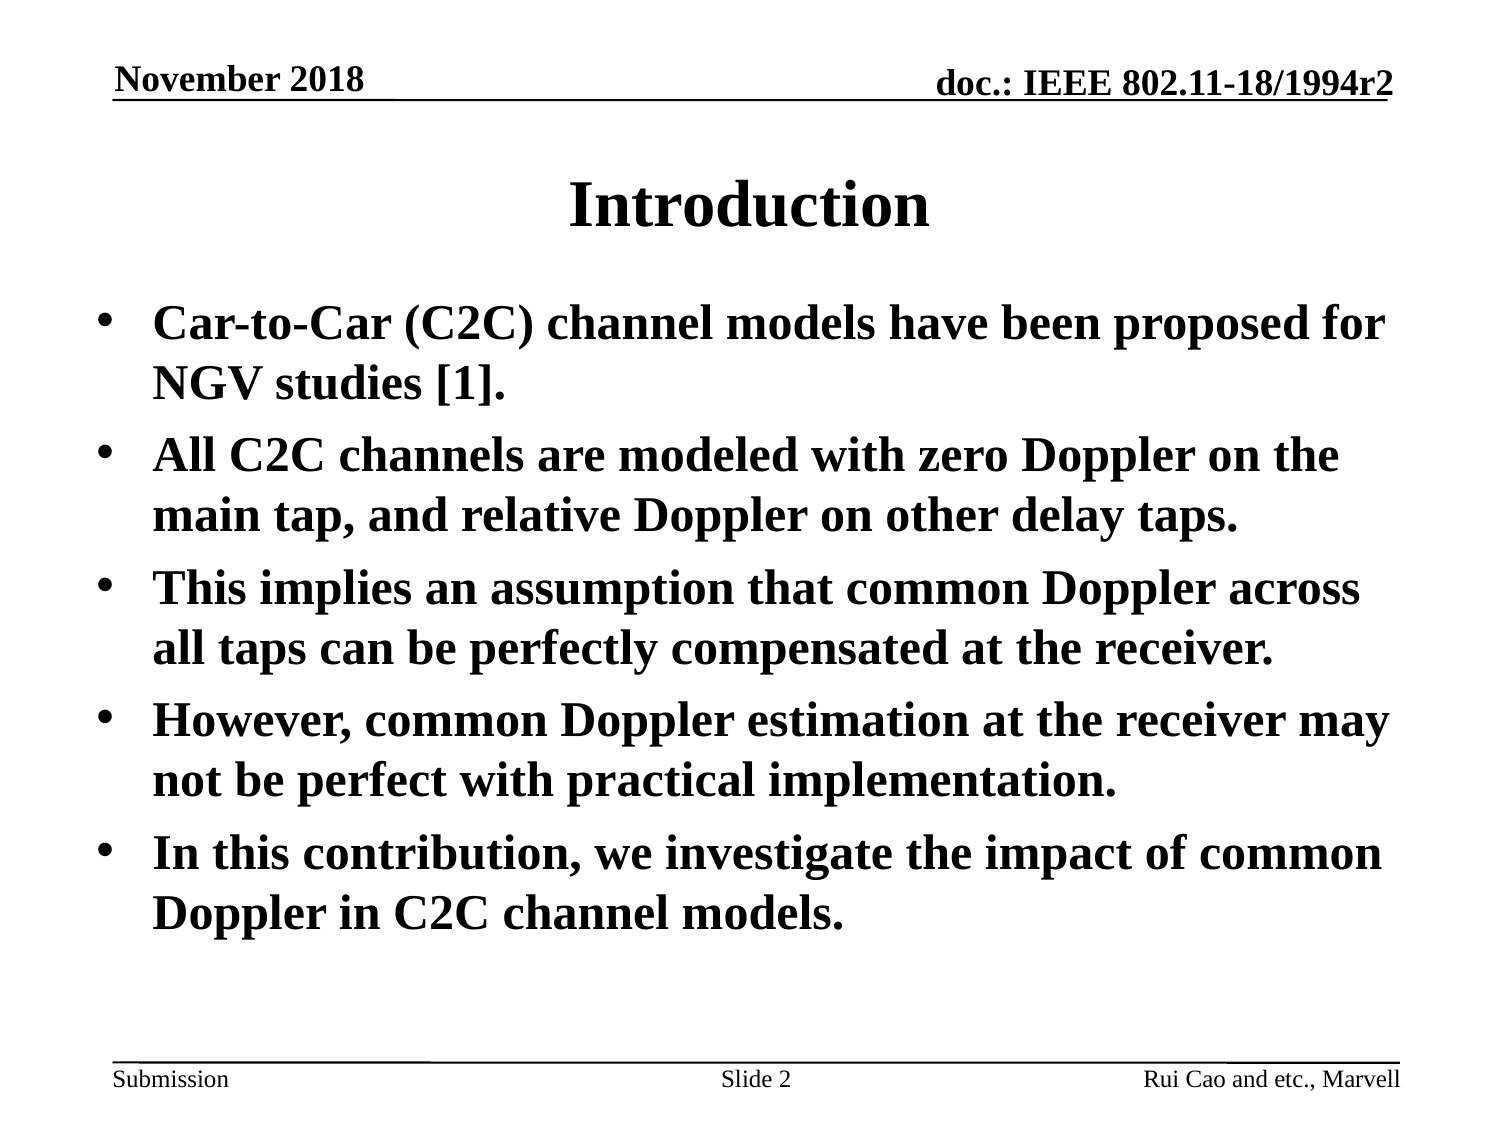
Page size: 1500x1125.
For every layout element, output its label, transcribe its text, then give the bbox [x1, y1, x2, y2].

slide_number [114, 54, 423, 100]
slide_number Slide 2 [712, 1061, 800, 1123]
footer Rui Cao and etc., Marvell [878, 1061, 1402, 1093]
list Car-to-Car (C2C) channel models have been proposed for NGV studies [1]. All C2C channels are modeled with zero Doppler on the main tap, and relative Doppler on other delay taps. This implies an assumption that common Doppler across all taps can be perfectly compensated at the receiver. However, common Doppler estimation at the receiver may not be perfect with practical implementation. In this contribution, we investigate the impact of common Doppler in C2C channel models. [80, 281, 1432, 957]
title Introduction [112, 112, 1388, 281]
